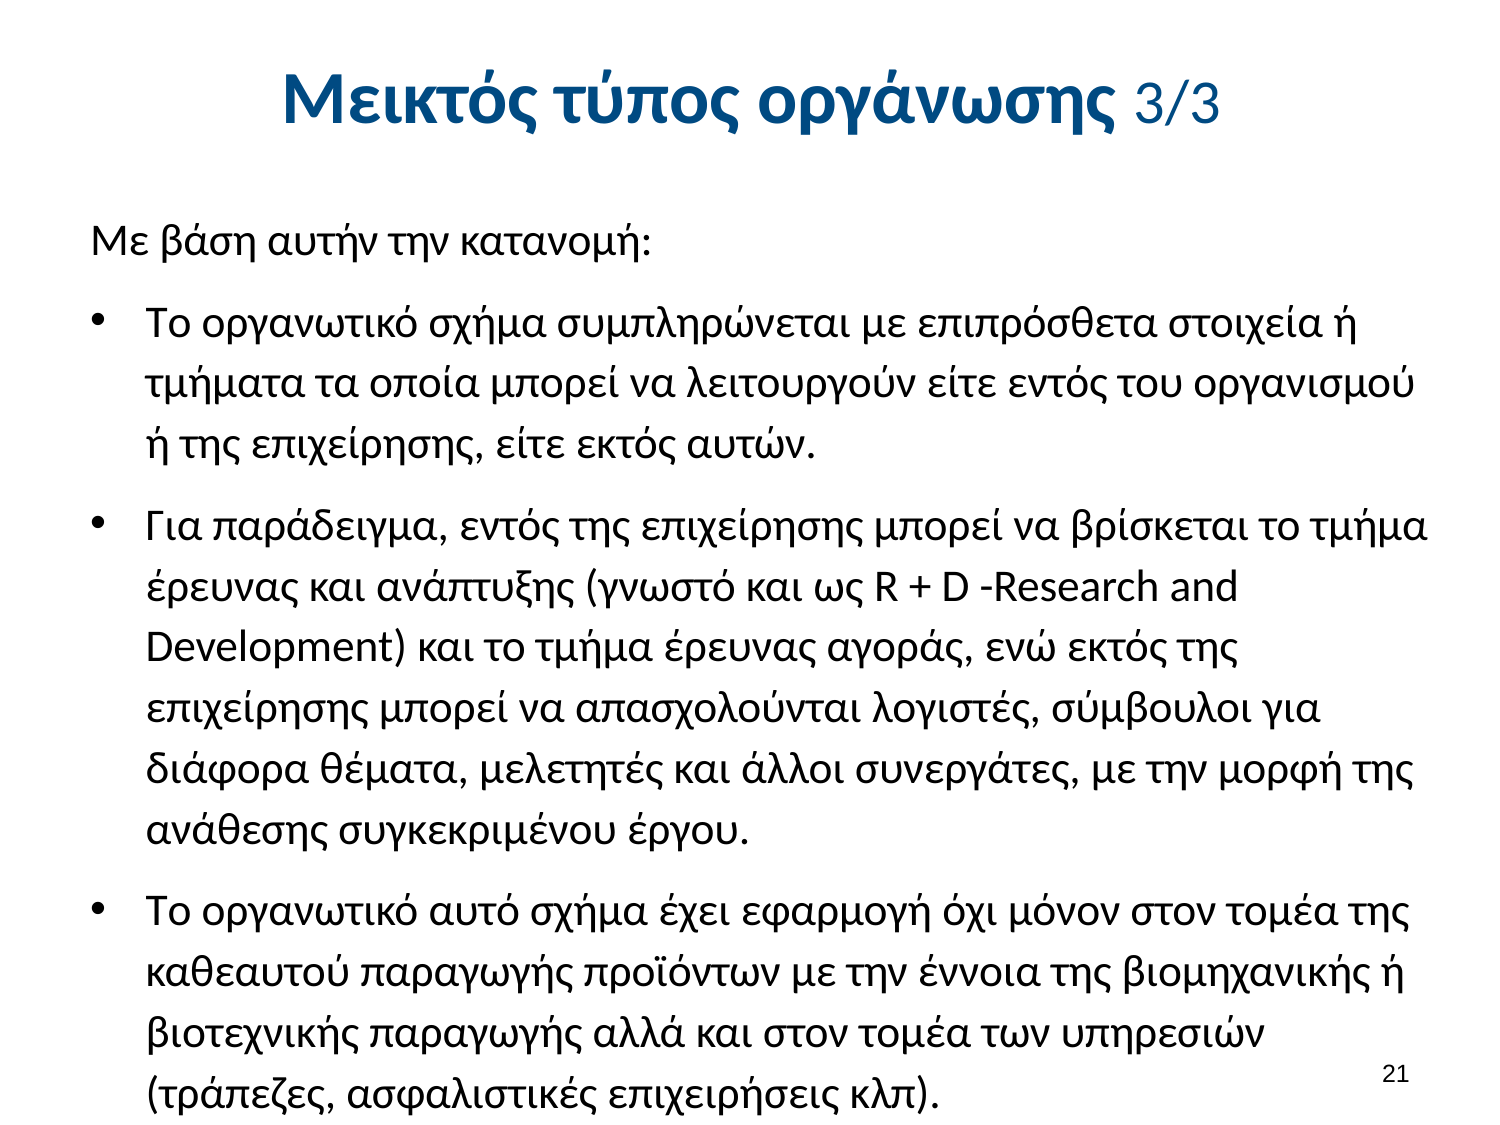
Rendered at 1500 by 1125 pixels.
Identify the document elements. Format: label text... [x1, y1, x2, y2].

list Mε βάση αυτήν την κατανομή: Tο οργανωτικό σχήμα συμπληρώνεται με επιπρόσθετα στοιχεία ή τμήματα τα οποία μπορεί να λειτουργούν είτε εντός του οργανισμού ή της επιχείρησης, είτε εκτός αυτών. Για παράδειγμα, εντός της επιχείρησης μπορεί να βρίσκεται το τμήμα έρευνας και ανάπτυξης (γνωστό και ως R + D -Research and Development) και το τμήμα έρευνας αγοράς, ενώ εκτός της επιχείρησης μπορεί να απασχολούνται λογιστές, σύμβουλοι για διάφορα θέματα, μελετητές και άλλοι συνεργάτες, με την μορφή της ανάθεσης συγκεκριμένου έργου. Tο οργανωτικό αυτό σχήμα έχει εφαρμογή όχι μόνον στον τομέα της καθεαυτού παραγωγής προϊόντων με την έννοια της βιομηχανικής ή βιοτεχνικής παραγωγής αλλά και στον τομέα των υπηρεσιών (τράπεζες, ασφαλιστικές επιχειρήσεις κλπ). [75, 196, 1459, 1125]
slide_number 20 [1074, 1042, 1425, 1103]
title Μεικτός τύπος οργάνωσης 3/3 [76, 19, 1427, 169]
